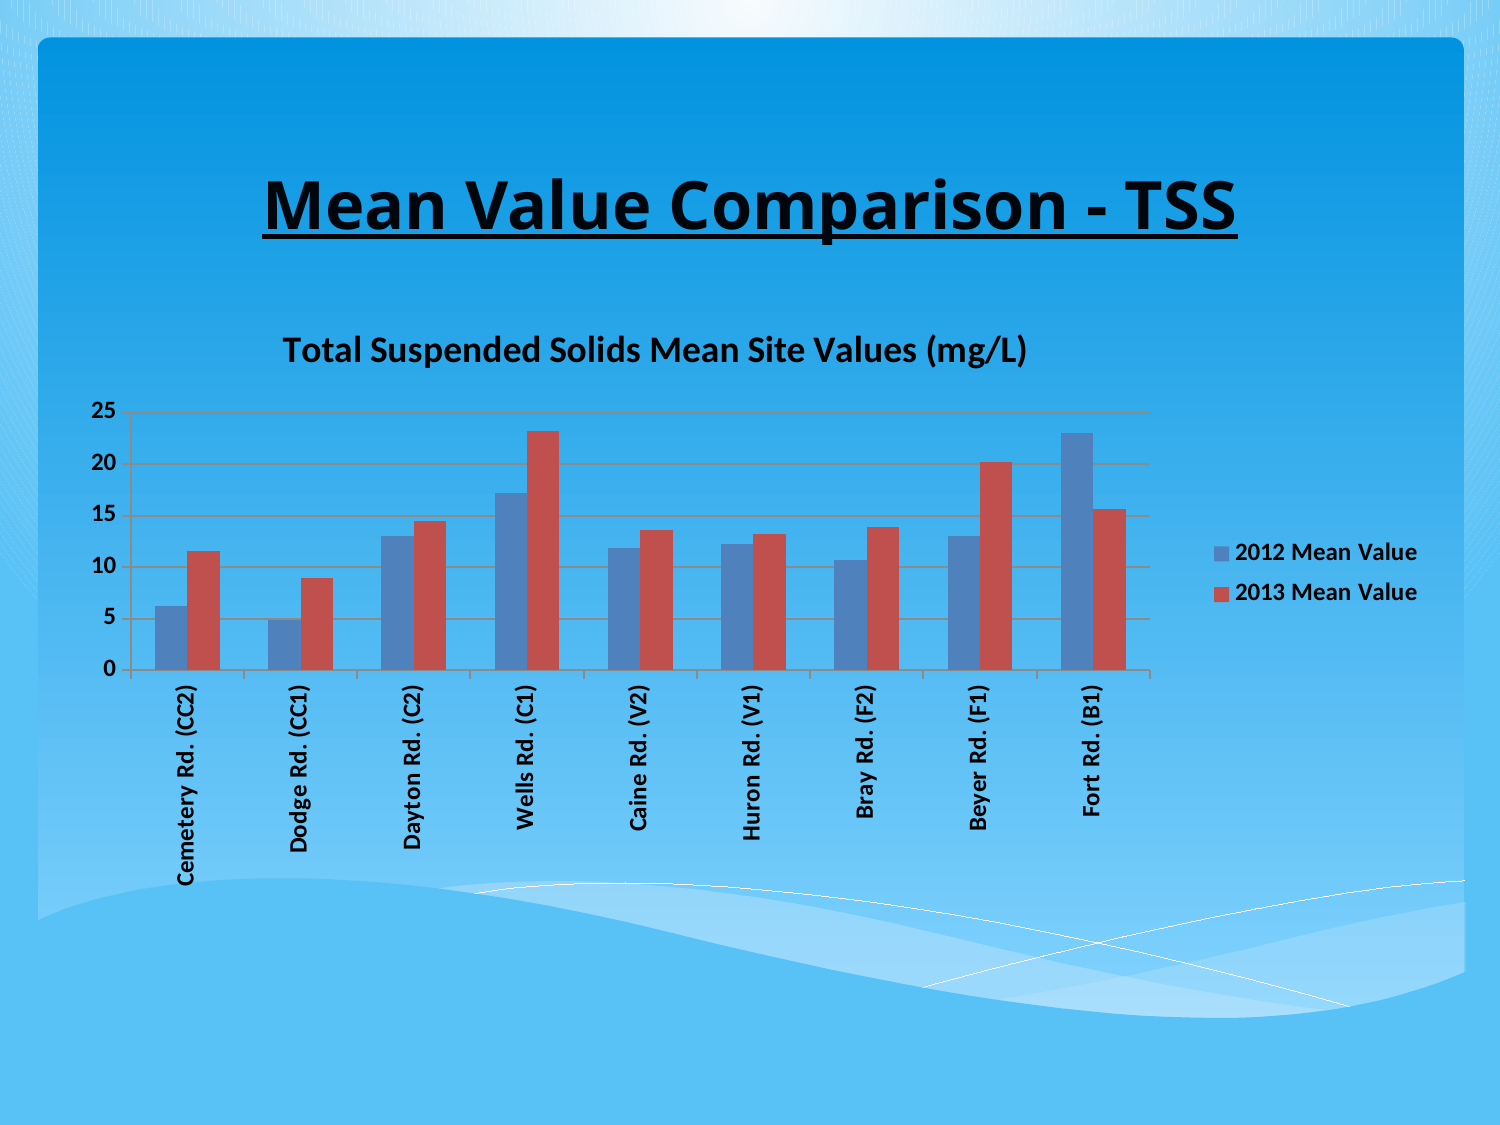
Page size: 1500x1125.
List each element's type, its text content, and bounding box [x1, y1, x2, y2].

chart [36, 291, 1463, 889]
title Mean Value Comparison - TSS [112, 137, 1388, 250]
